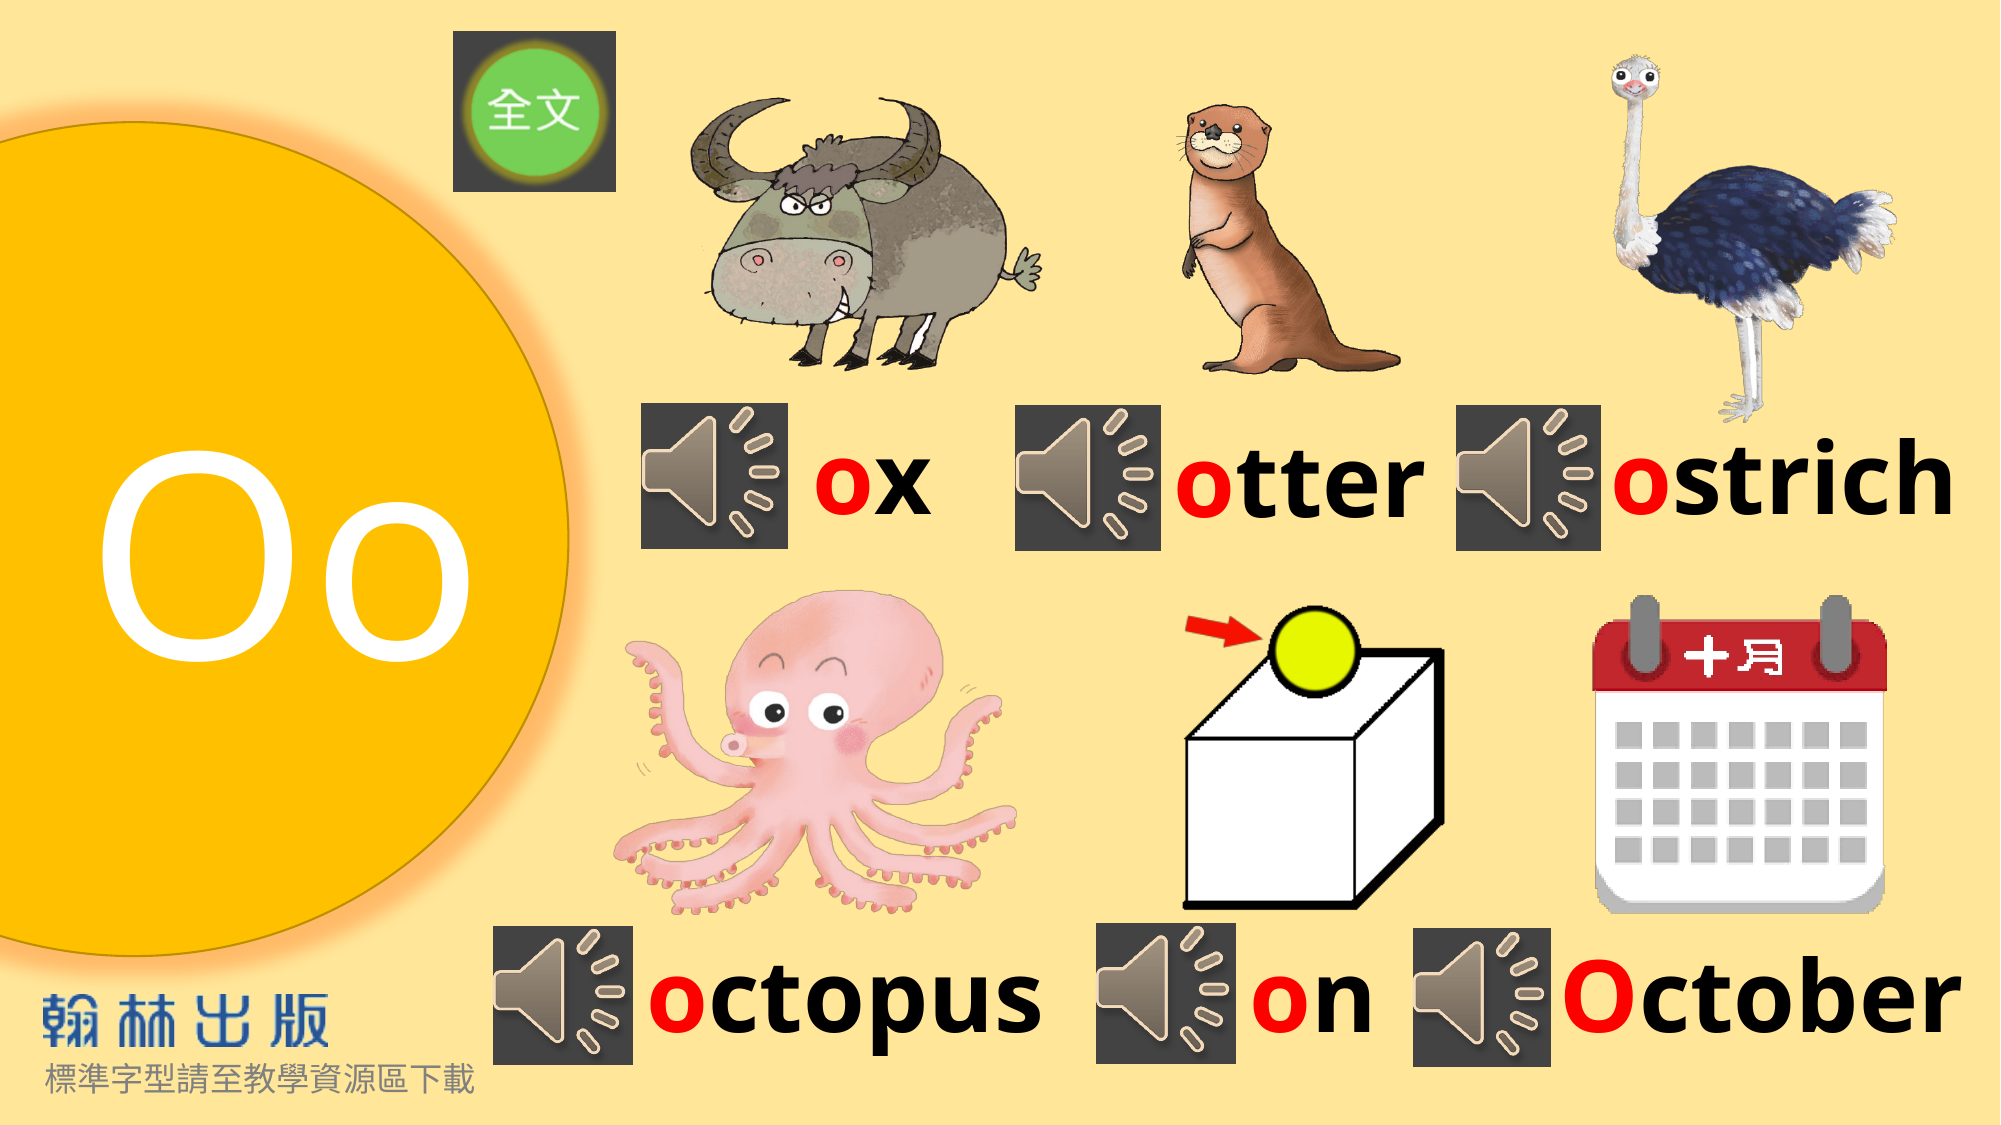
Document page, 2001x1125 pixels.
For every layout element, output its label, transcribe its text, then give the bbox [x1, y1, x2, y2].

picture [491, 924, 634, 1067]
picture [43, 994, 328, 1047]
text_box ox [798, 407, 946, 543]
text_box octopus [634, 925, 1060, 1061]
text_box on [1238, 925, 1393, 1061]
picture [1134, 578, 1479, 918]
picture [640, 401, 789, 551]
text_box [0, 121, 570, 958]
picture [1411, 927, 1552, 1068]
picture [1094, 921, 1238, 1065]
picture [1610, 54, 1897, 423]
text_box Oo [70, 364, 500, 725]
picture [673, 56, 1052, 391]
picture [1014, 404, 1163, 553]
picture [1454, 404, 1603, 552]
picture [1176, 104, 1401, 378]
text_box 標準字型請至教學資源區下載 [29, 1051, 492, 1106]
picture [1561, 576, 1912, 933]
text_box ostrich [1603, 407, 1974, 543]
text_box October [1544, 925, 1979, 1060]
picture [613, 589, 1017, 915]
text_box otter [1163, 409, 1443, 545]
picture [452, 30, 617, 194]
